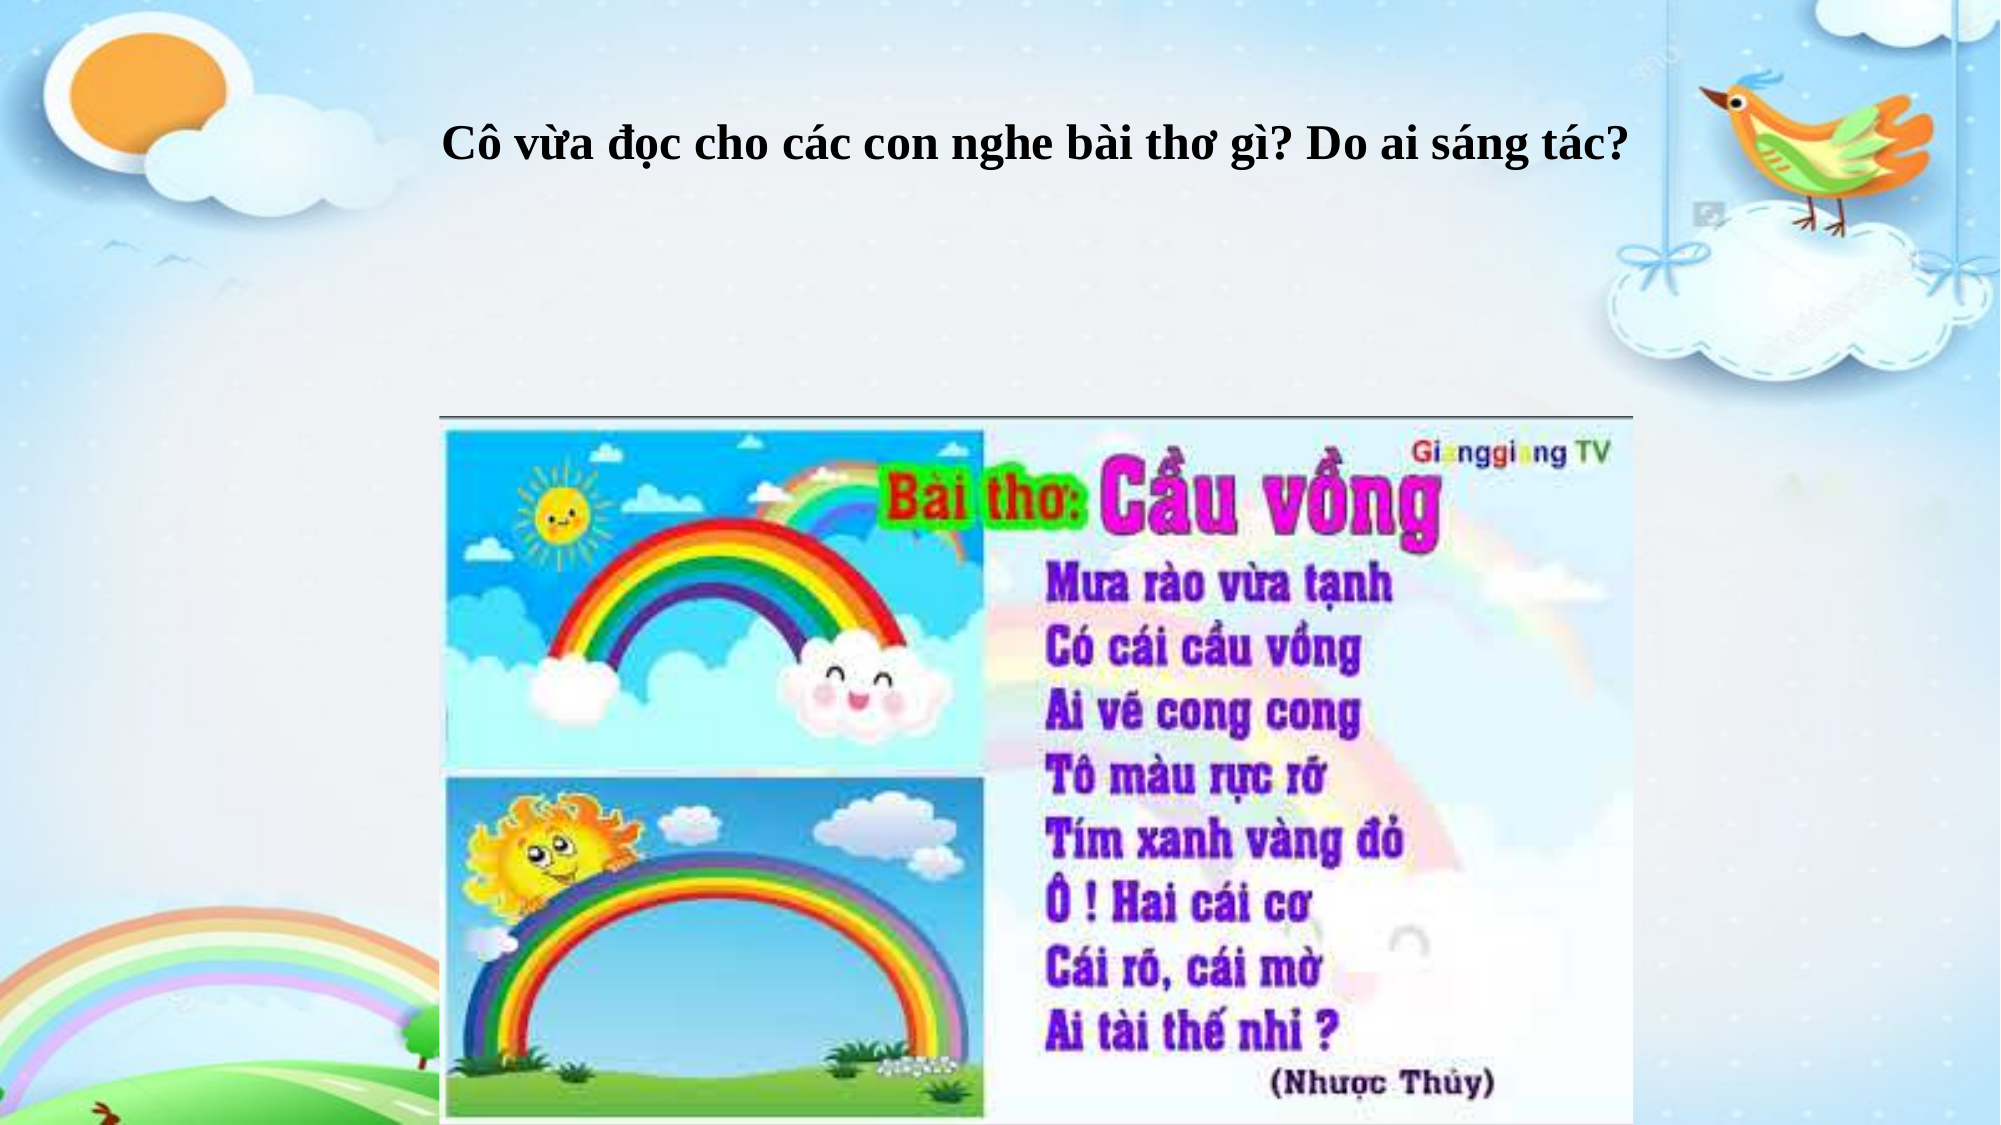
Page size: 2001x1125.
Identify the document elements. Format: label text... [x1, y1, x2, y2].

text_box Cô vừa đọc cho các con nghe bài thơ gì? Do ai sáng tác? [426, 102, 1647, 178]
picture [0, 0, 2001, 1125]
